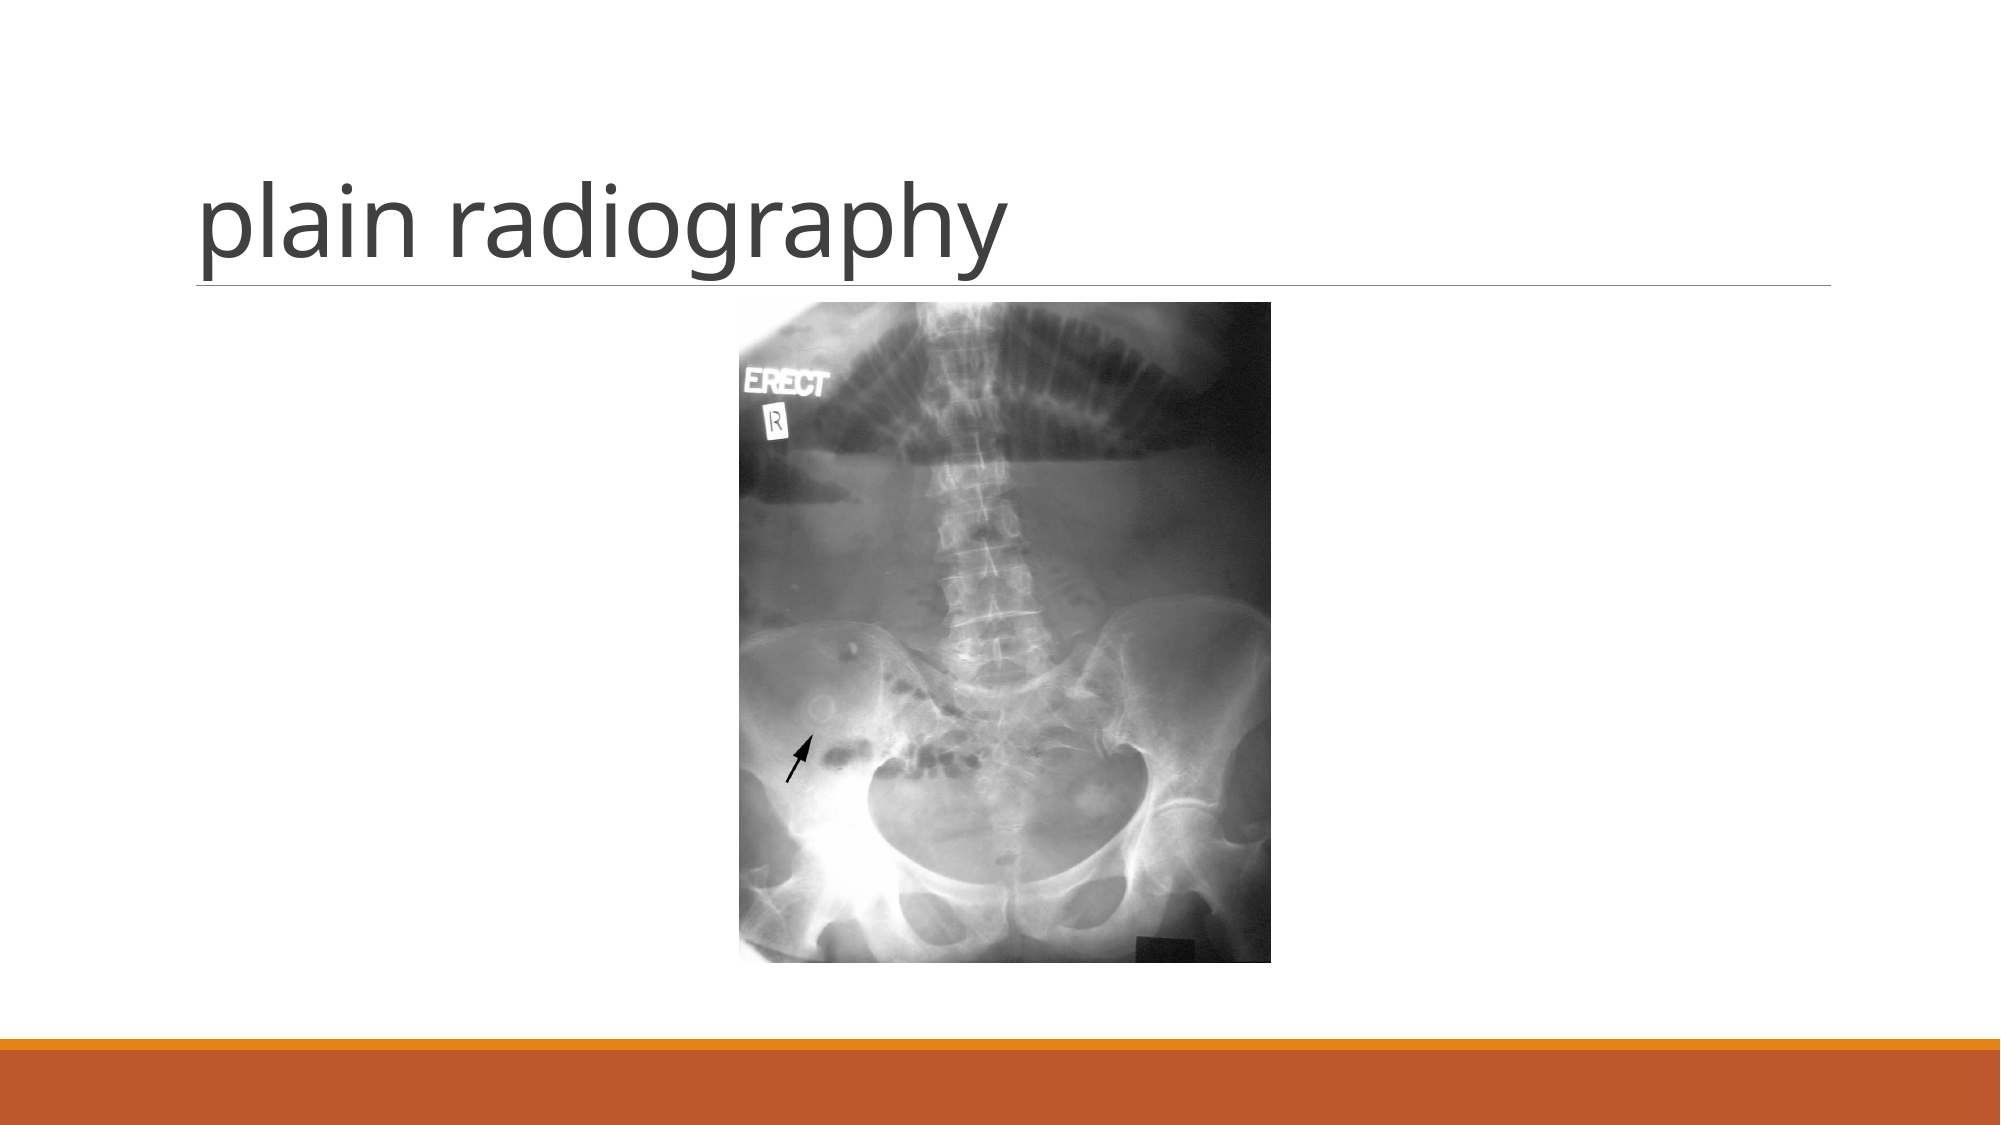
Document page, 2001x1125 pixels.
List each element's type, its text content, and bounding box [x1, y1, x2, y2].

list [738, 302, 1272, 964]
title plain radiography [180, 47, 1830, 285]
